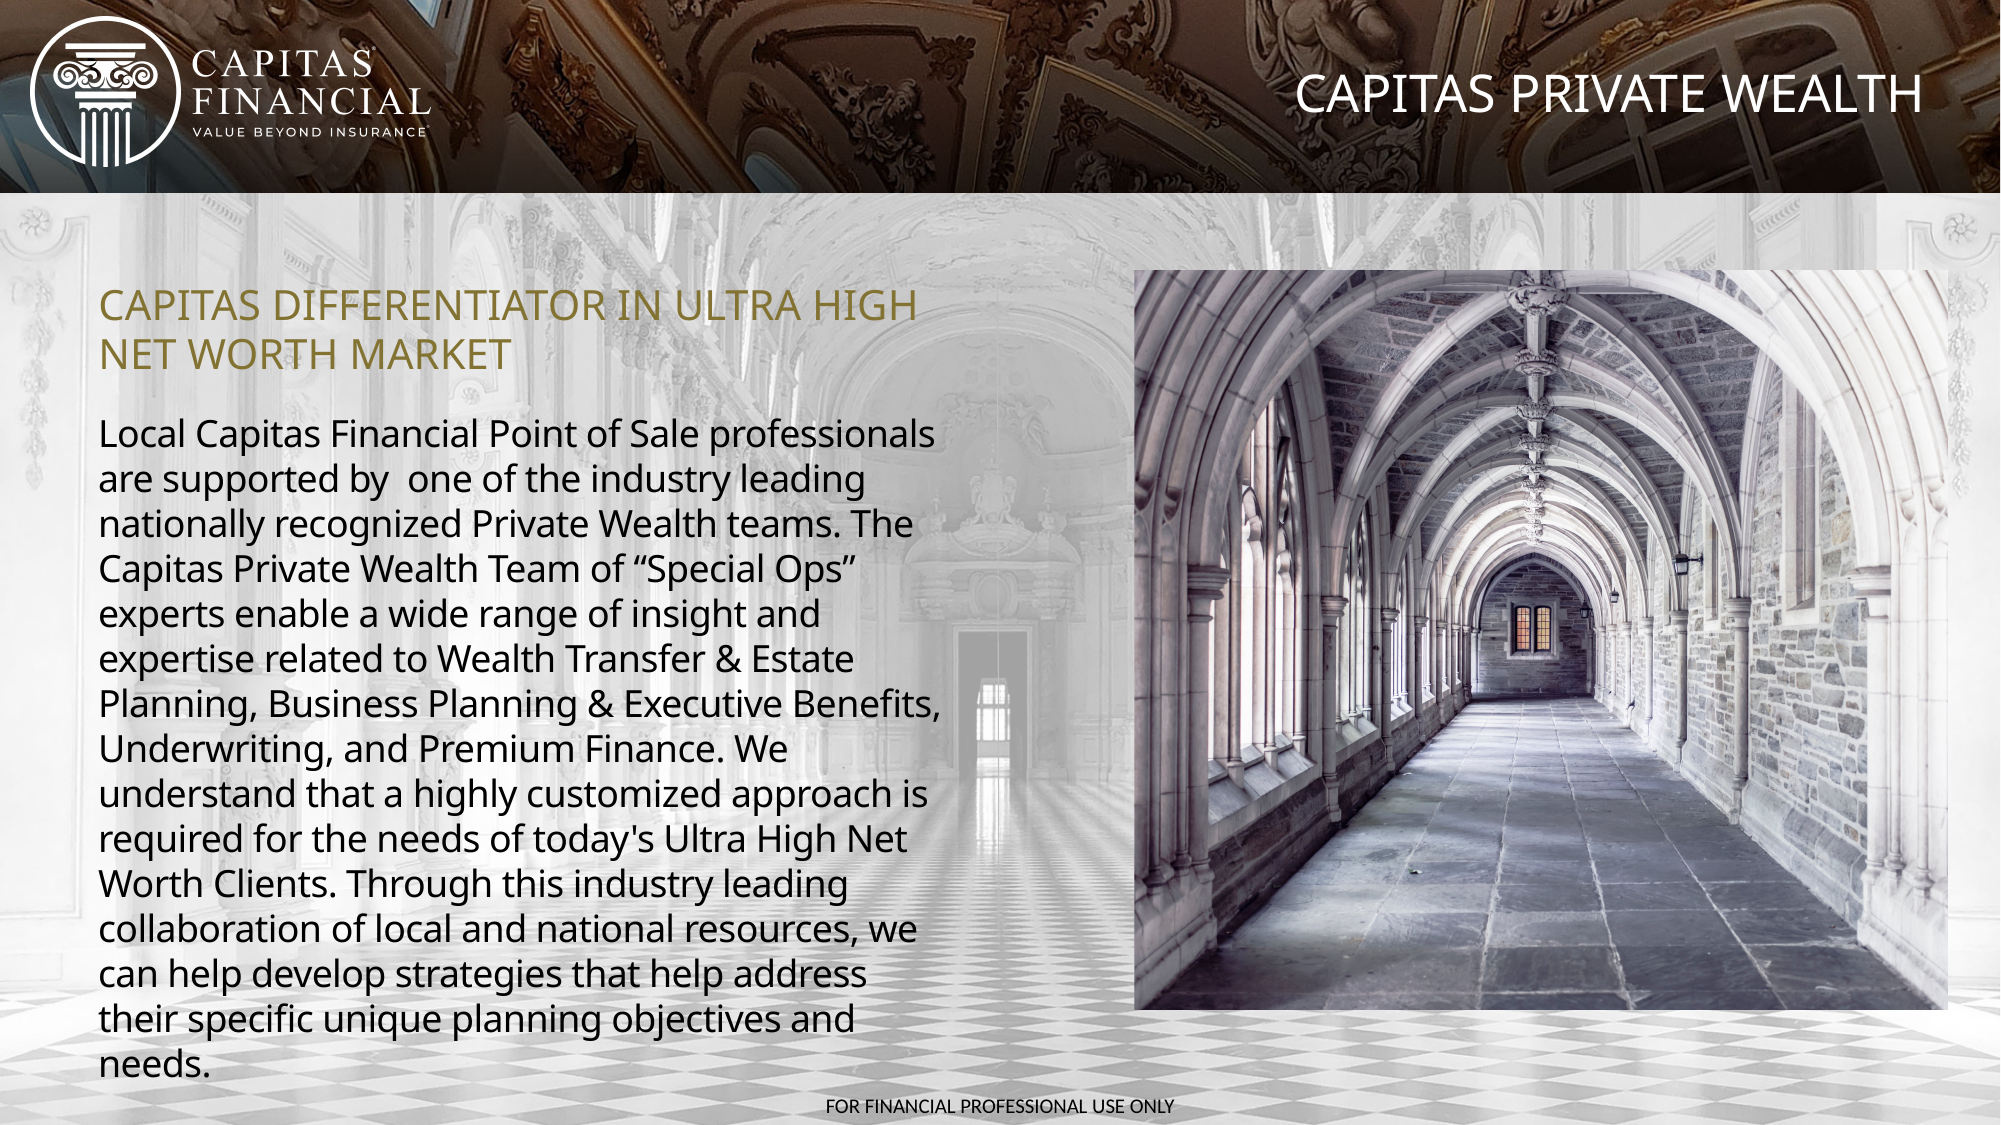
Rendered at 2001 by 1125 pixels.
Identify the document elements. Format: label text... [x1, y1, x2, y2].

picture [1134, 270, 1949, 1011]
text_box CAPITAS DIFFERENTIATOR IN ULTRA HIGH NET WORTH MARKET [83, 270, 998, 386]
picture [0, 0, 2001, 193]
text_box Local Capitas Financial Point of Sale professionals are supported by one of the industry leading nationally recognized Private Wealth teams. The Capitas Private Wealth Team of “Special Ops” experts enable a wide range of insight and expertise related to Wealth Transfer & Estate Planning, Business Planning & Executive Benefits, Underwriting, and Premium Finance. We understand that a highly customized approach is required for the needs of today's Ultra High Net Worth Clients. Through this industry leading collaboration of local and national resources, we can help develop strategies that help address their specific unique planning objectives and needs. [83, 402, 960, 1093]
